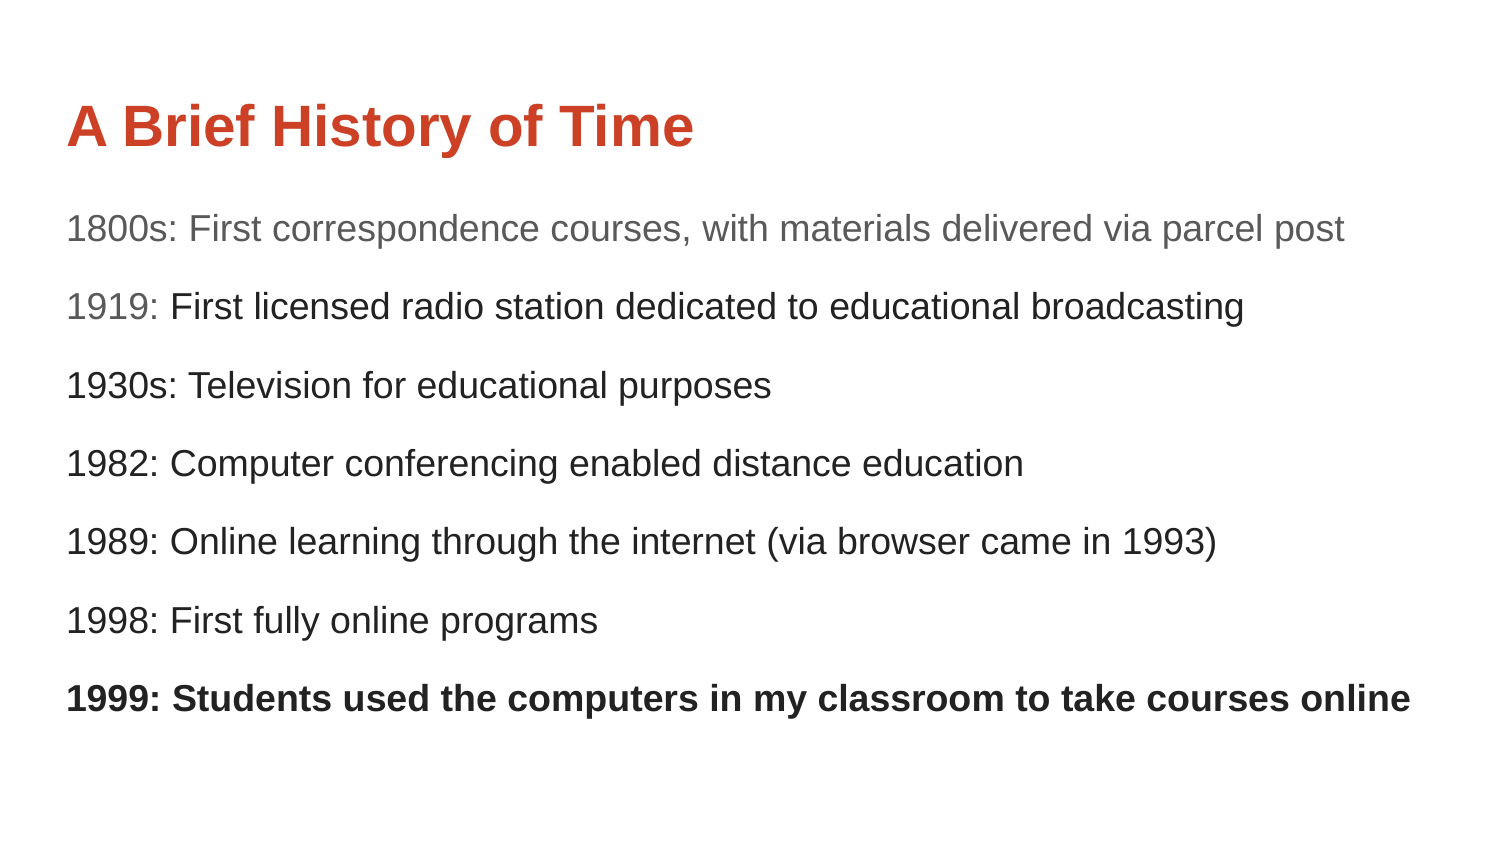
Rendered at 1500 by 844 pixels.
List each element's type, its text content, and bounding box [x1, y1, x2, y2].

title A Brief History of Time [51, 72, 1449, 167]
list 1800s: First correspondence courses, with materials delivered via parcel post 1919: First licensed radio station dedicated to educational broadcasting 1930s: Television for educational purposes 1982: Computer conferencing enabled distance education 1989: Online learning through the internet (via browser came in 1993) 1998: First fully online programs 1999: Students used the computers in my classroom to take courses online [51, 189, 1449, 750]
